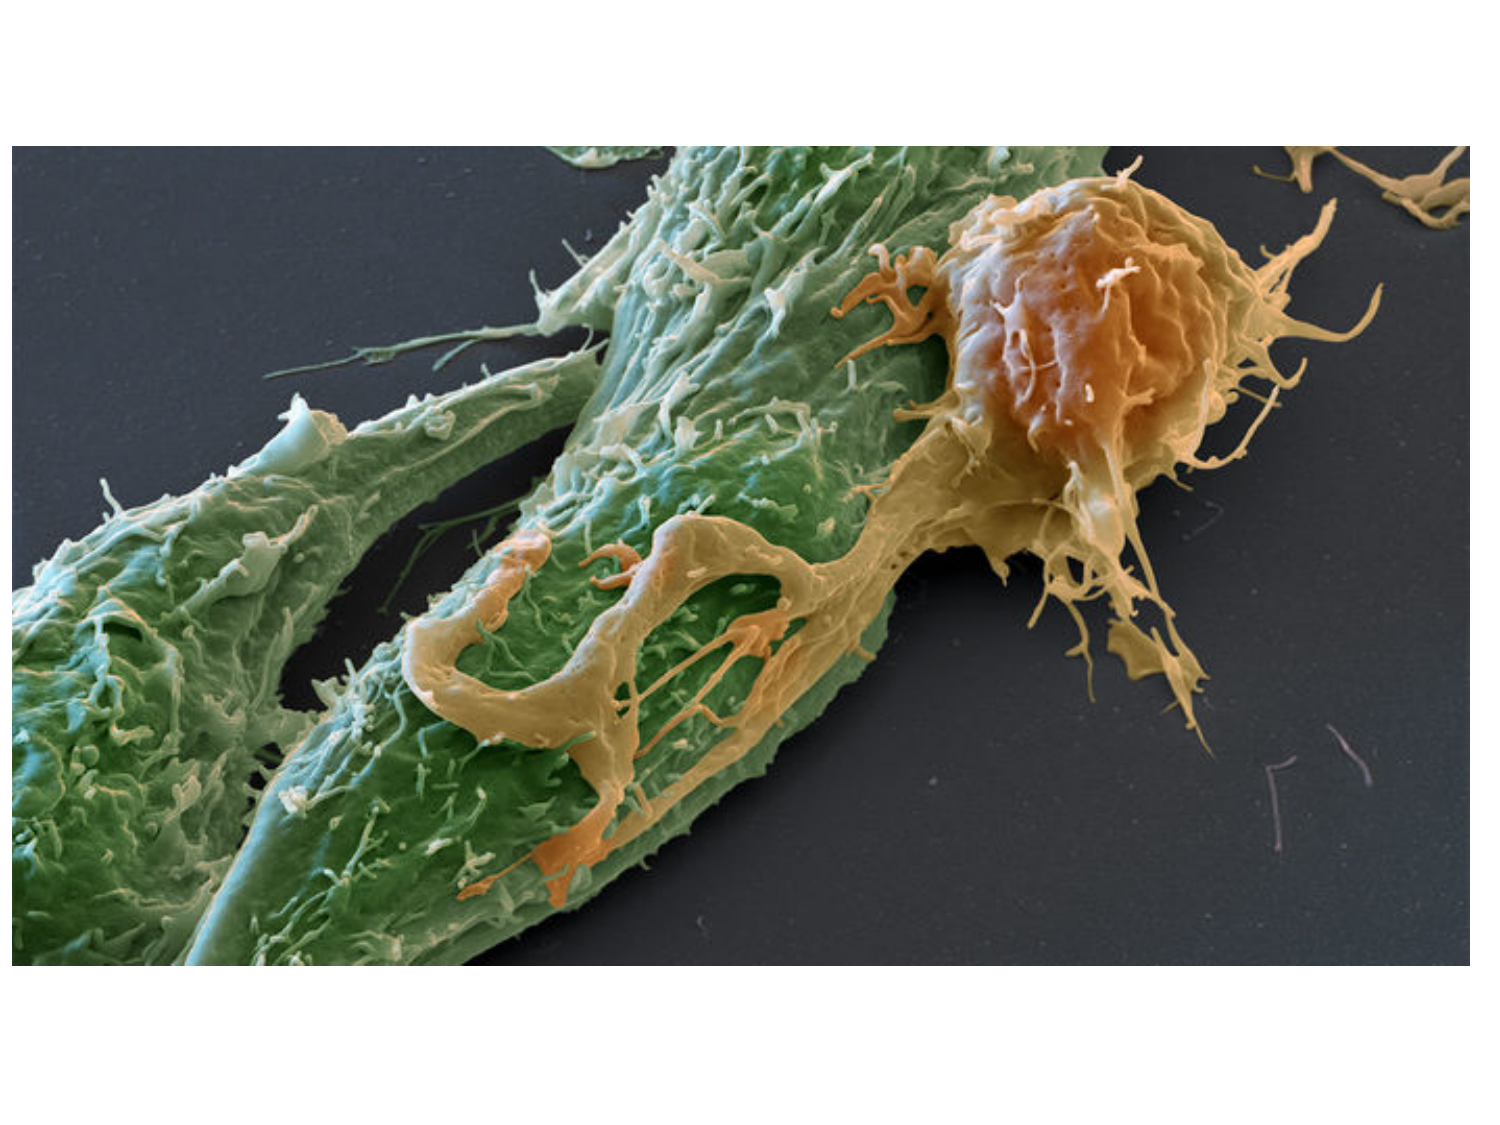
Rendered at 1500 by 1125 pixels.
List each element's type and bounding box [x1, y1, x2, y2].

picture [12, 146, 1470, 966]
